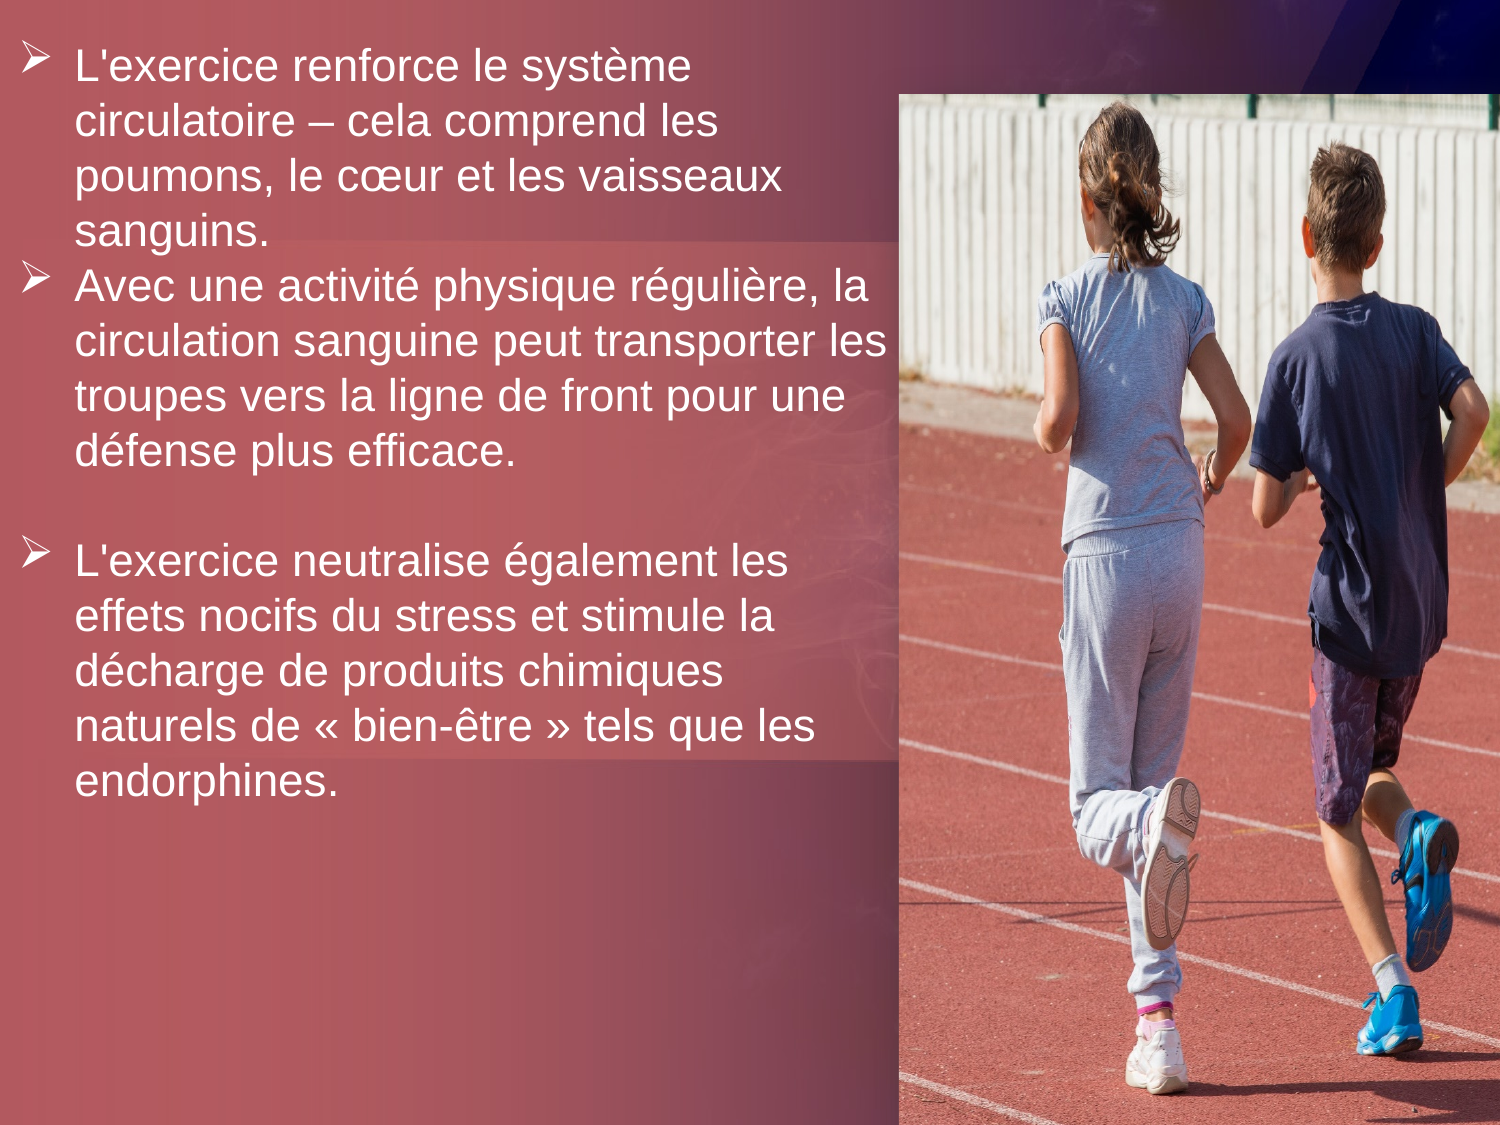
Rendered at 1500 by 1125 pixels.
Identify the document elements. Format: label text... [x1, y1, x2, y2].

picture [0, 0, 1500, 1125]
text_box L'exercice renforce le système circulatoire – cela comprend les poumons, le cœur et les vaisseaux sanguins. Avec une activité physique régulière, la circulation sanguine peut transporter les troupes vers la ligne de front pour une défense plus efficace. L'exercice neutralise également les effets nocifs du stress et stimule la décharge de produits chimiques naturels de « bien-être » tels que les endorphines. [3, 28, 906, 813]
